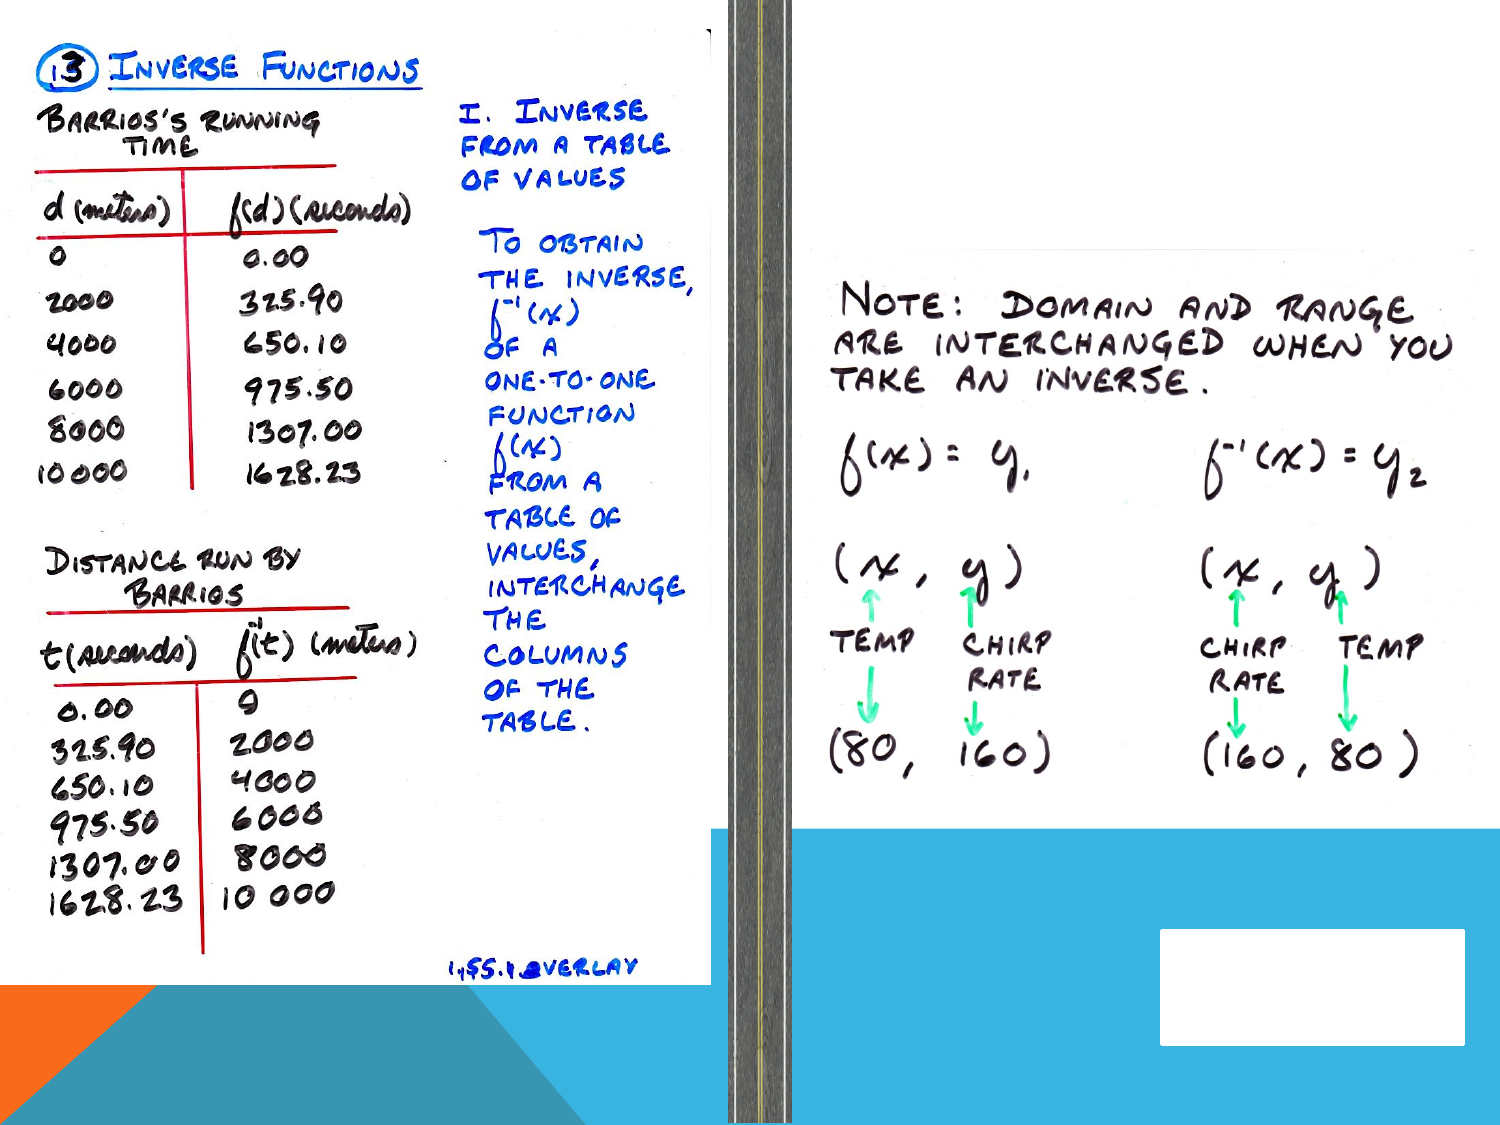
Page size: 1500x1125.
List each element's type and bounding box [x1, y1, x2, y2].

picture [728, 0, 792, 1123]
text_box [1160, 929, 1465, 1046]
picture [0, 29, 711, 985]
picture [799, 249, 1481, 824]
